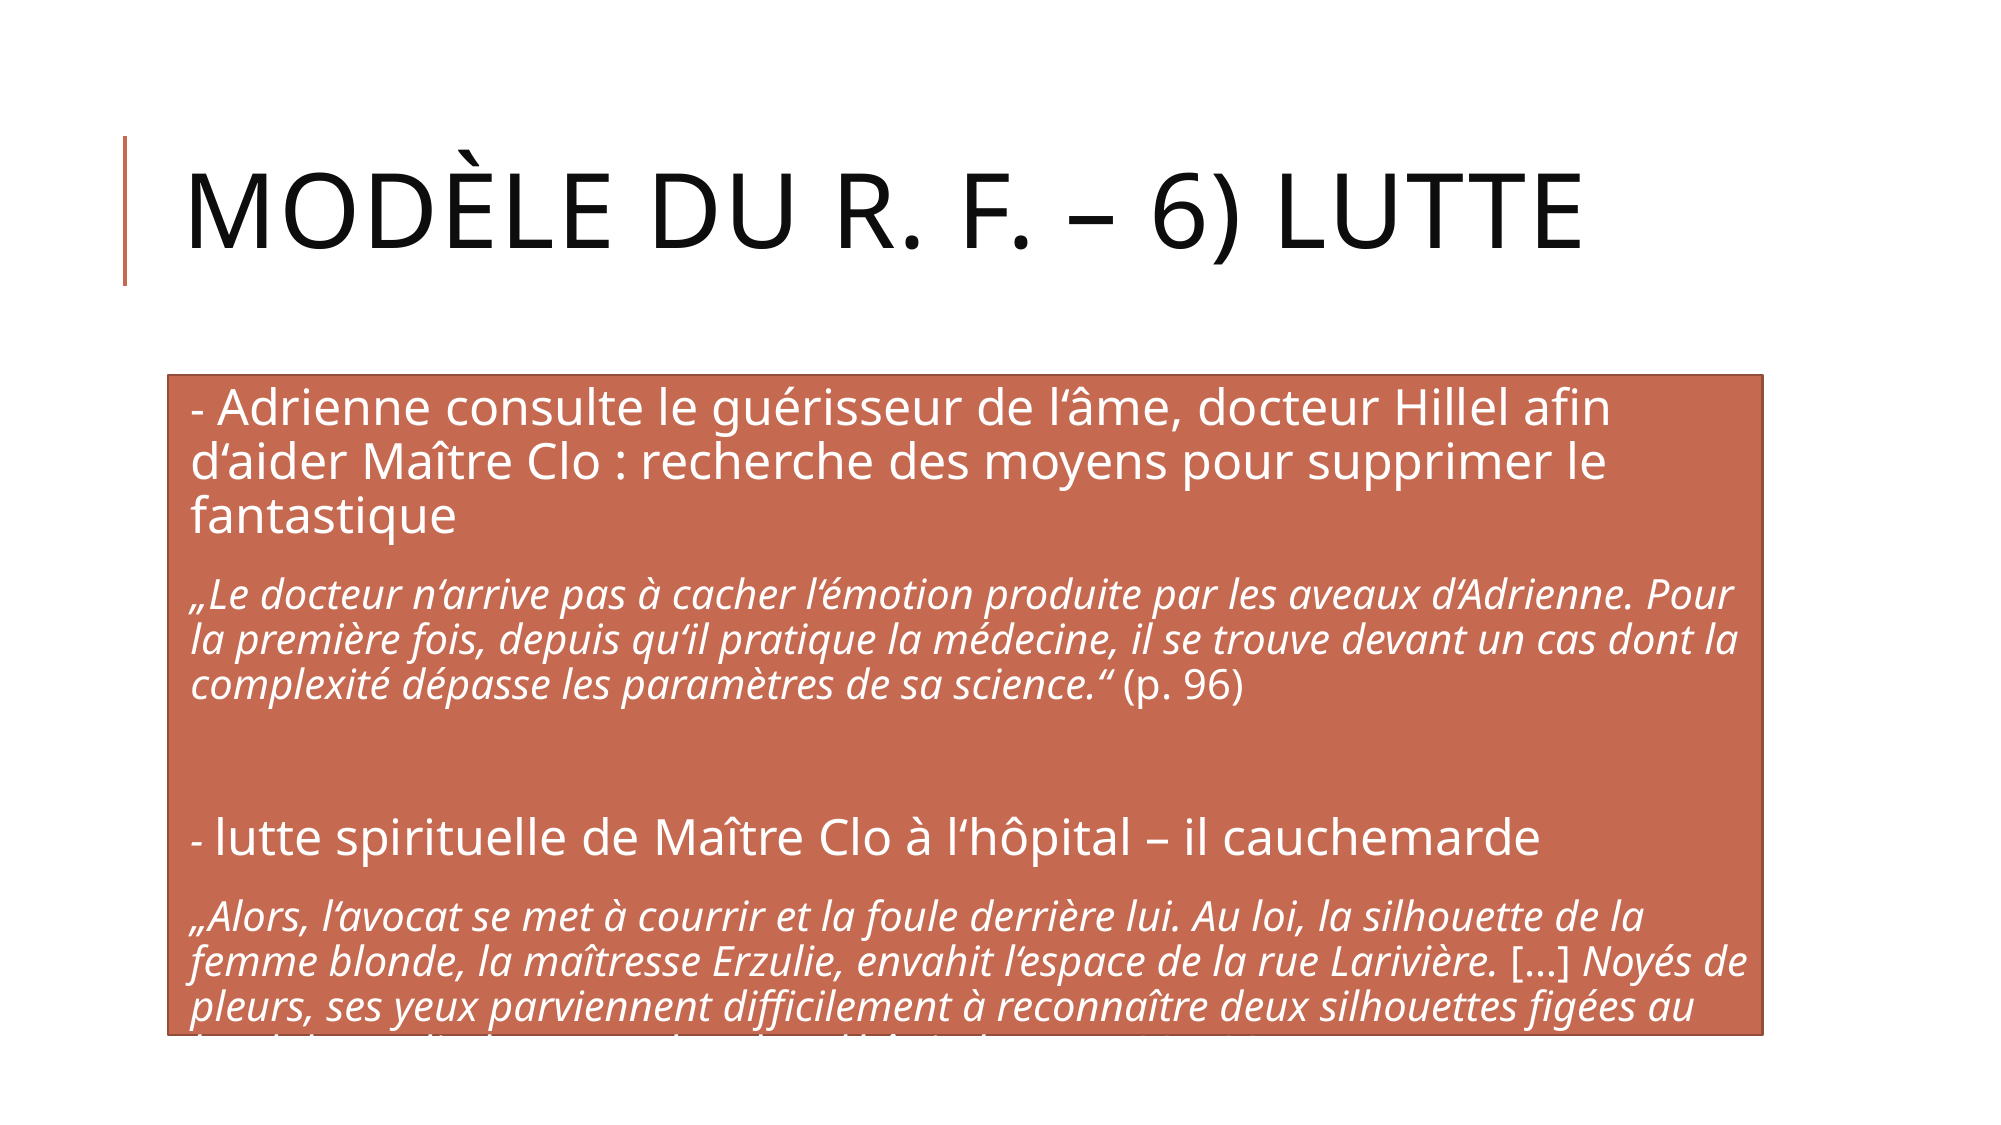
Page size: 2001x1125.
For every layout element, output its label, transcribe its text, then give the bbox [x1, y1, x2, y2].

title Modèle du r. f. – 6) lutte [168, 96, 1763, 342]
list - Adrienne consulte le guérisseur de l‘âme, docteur Hillel afin d‘aider Maître Clo : recherche des moyens pour supprimer le fantastique „Le docteur n‘arrive pas à cacher l‘émotion produite par les aveaux d‘Adrienne. Pour la première fois, depuis qu‘il pratique la médecine, il se trouve devant un cas dont la complexité dépasse les paramètres de sa science.“ (p. 96) - lutte spirituelle de Maître Clo à l‘hôpital – il cauchemarde „Alors, l‘avocat se met à courrir et la foule derrière lui. Au loi, la silhouette de la femme blonde, la maîtresse Erzulie, envahit l‘espace de la rue Larivière. […] Noyés de pleurs, ses yeux parviennent difficilement à reconnaître deux silhouettes figées au bord de son lit dans une chambre d‘hôpital.“ (pp. 192-193) [167, 374, 1764, 1036]
